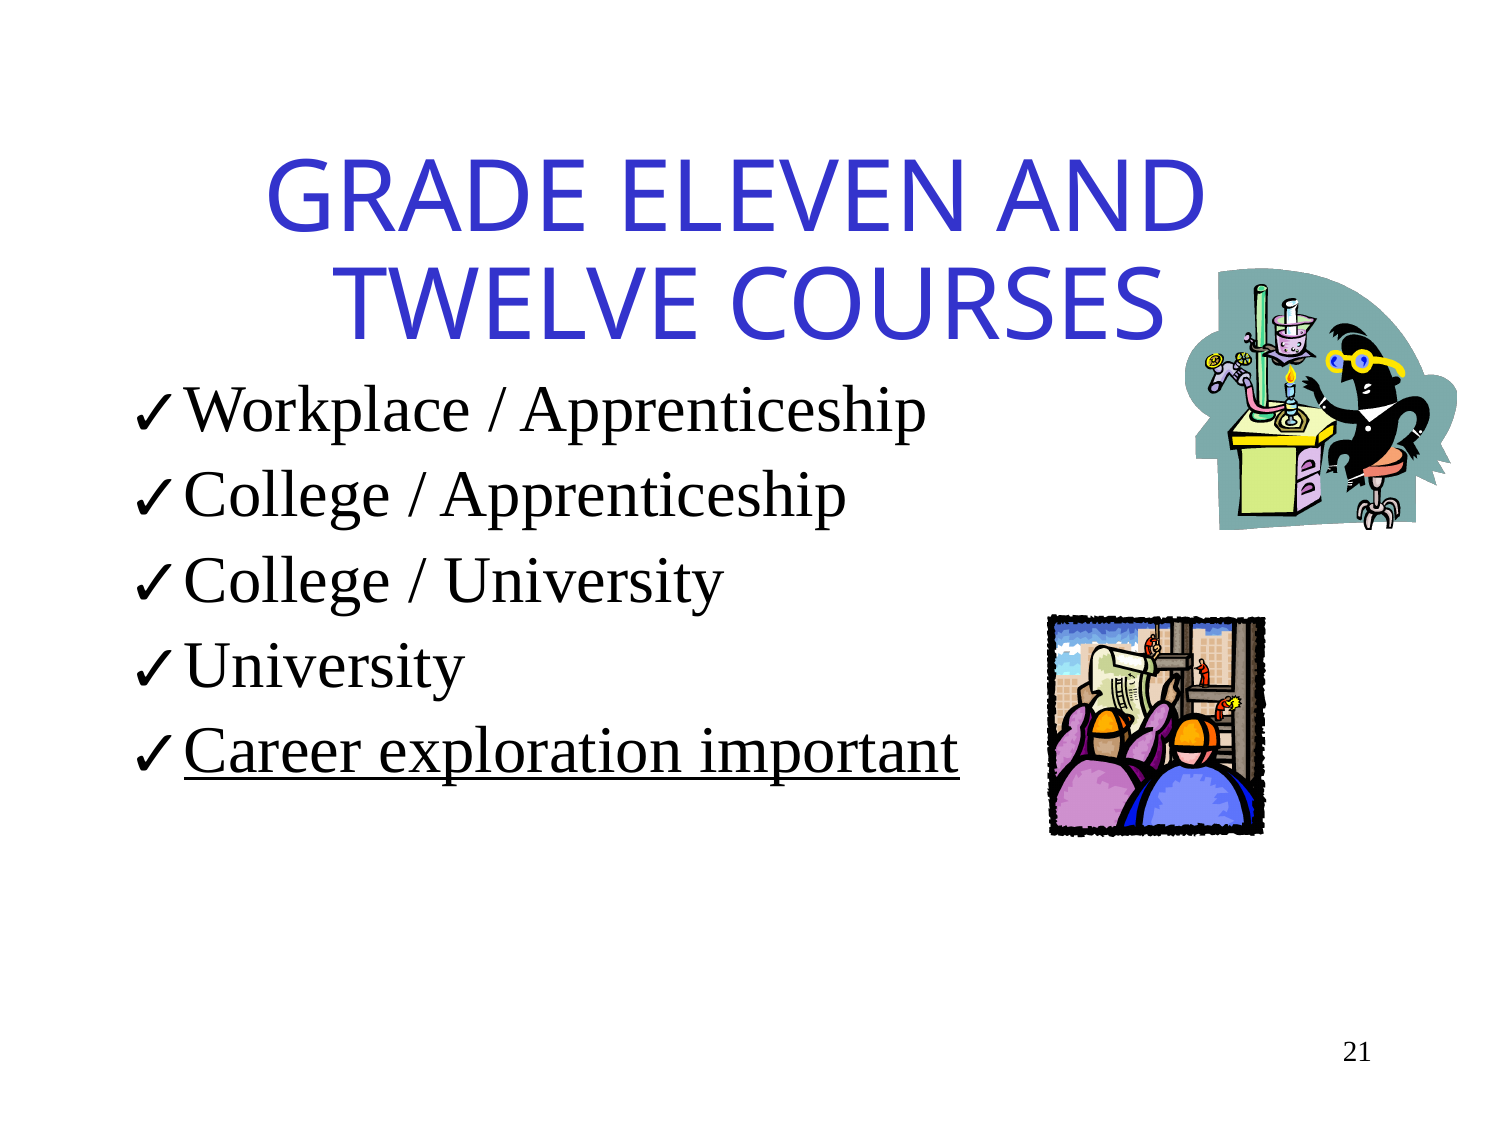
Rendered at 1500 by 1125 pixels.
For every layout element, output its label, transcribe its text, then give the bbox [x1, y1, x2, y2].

picture [1047, 611, 1269, 840]
slide_number 21 [1074, 1025, 1388, 1100]
picture [1184, 265, 1460, 532]
list GRADE ELEVEN AND TWELVE COURSES Workplace / Apprenticeship College / Apprenticeship College / University University Career exploration important [112, 137, 1388, 913]
